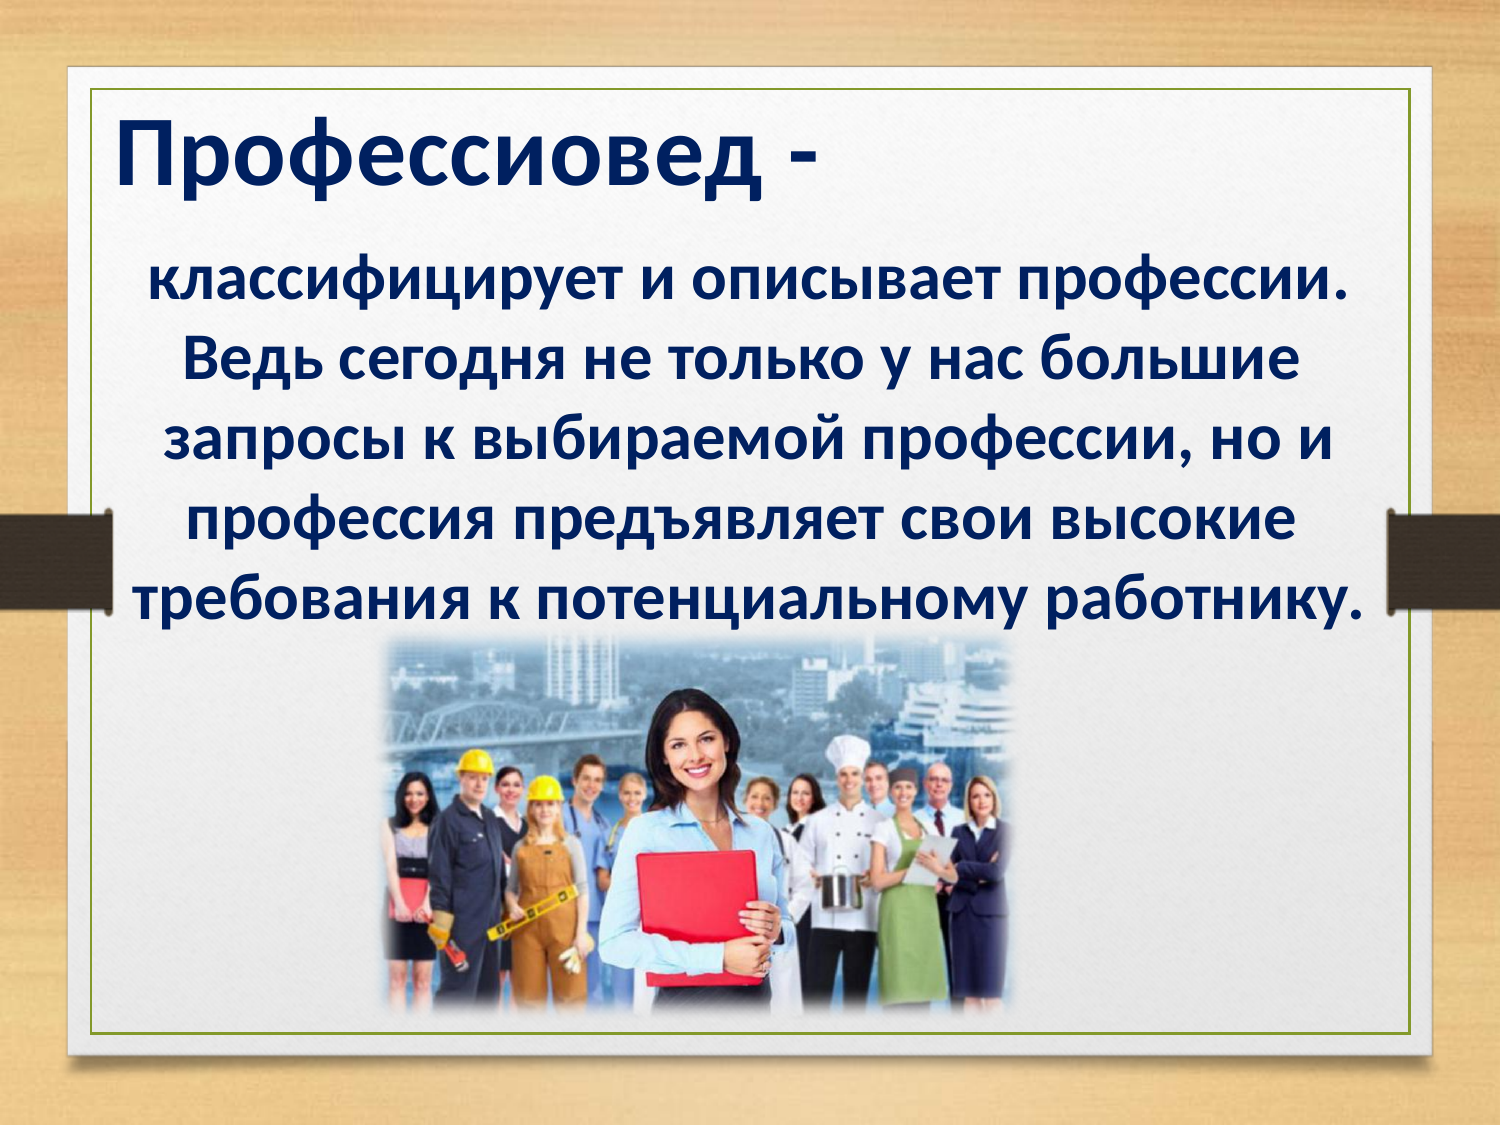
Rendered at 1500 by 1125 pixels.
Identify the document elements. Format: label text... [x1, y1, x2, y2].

picture [0, 0, 1500, 1125]
text_box Профессиовед - [99, 78, 834, 213]
text_box классифицирует и описывает профессии. Ведь сегодня не только у нас большие запросы к выбираемой профессии, но и профессия предъявляет свои высокие требования к потенциальному работнику. [118, 225, 1381, 640]
